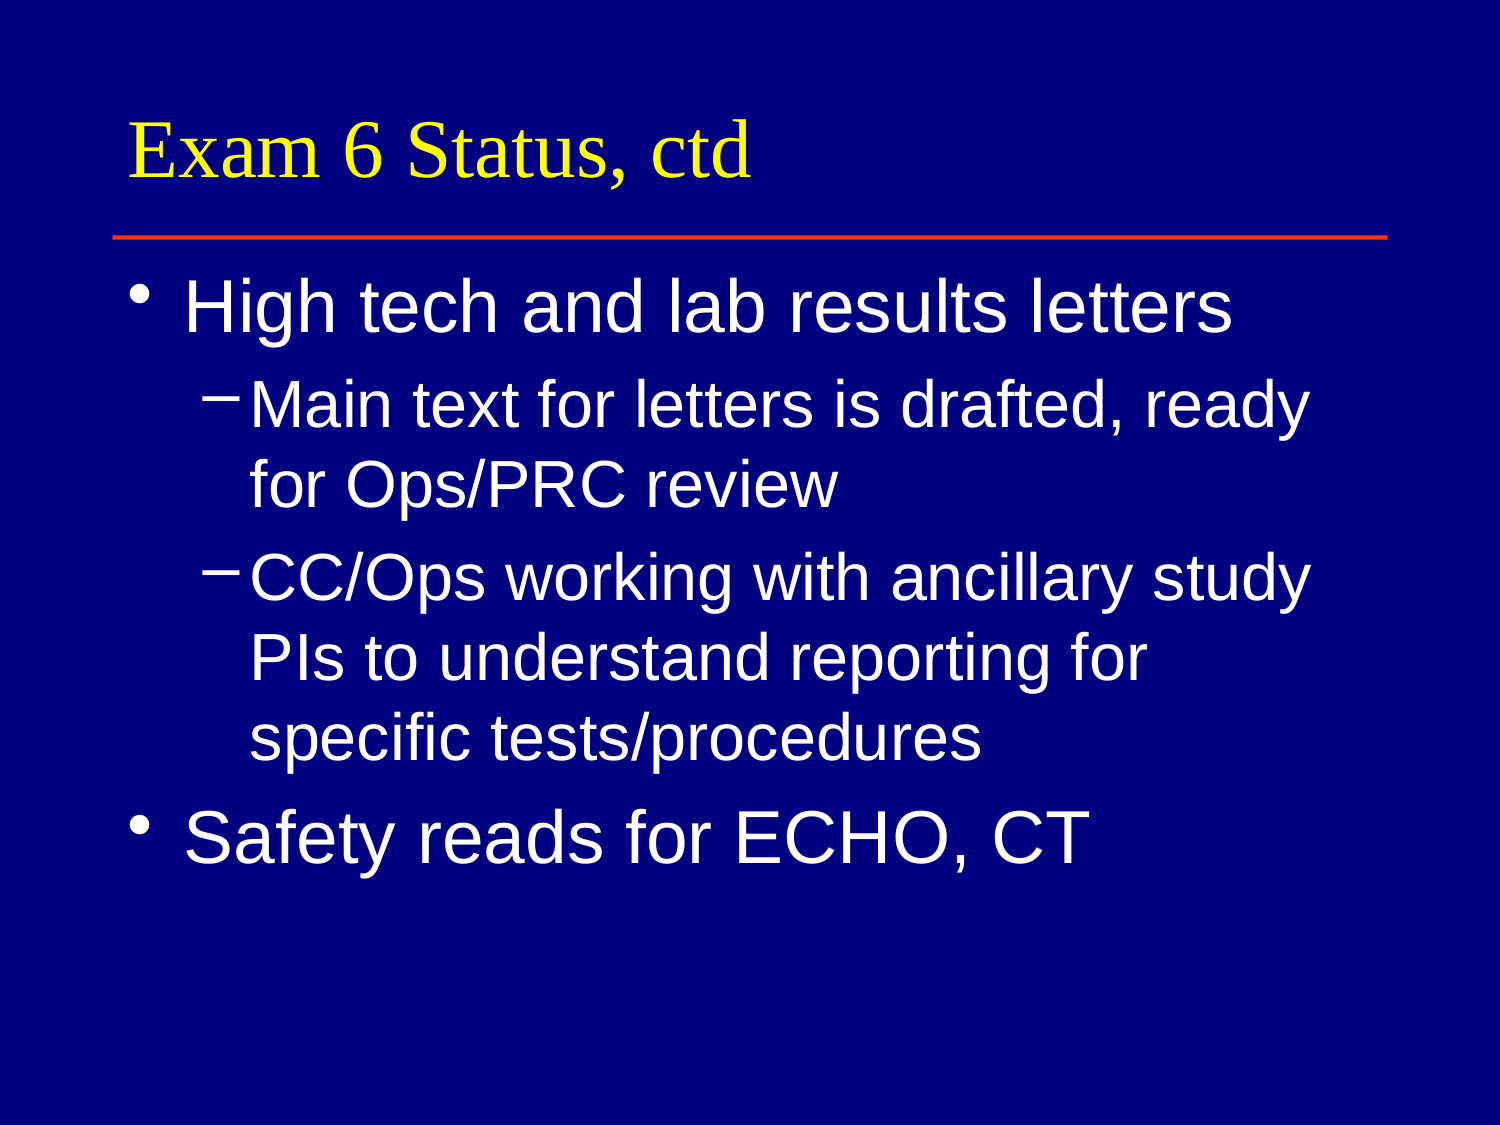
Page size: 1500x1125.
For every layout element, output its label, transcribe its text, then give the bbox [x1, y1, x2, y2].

list High tech and lab results letters Main text for letters is drafted, ready for Ops/PRC review CC/Ops working with ancillary study PIs to understand reporting for specific tests/procedures Safety reads for ECHO, CT [112, 249, 1388, 1000]
title Exam 6 Status, ctd [112, 50, 1388, 238]
